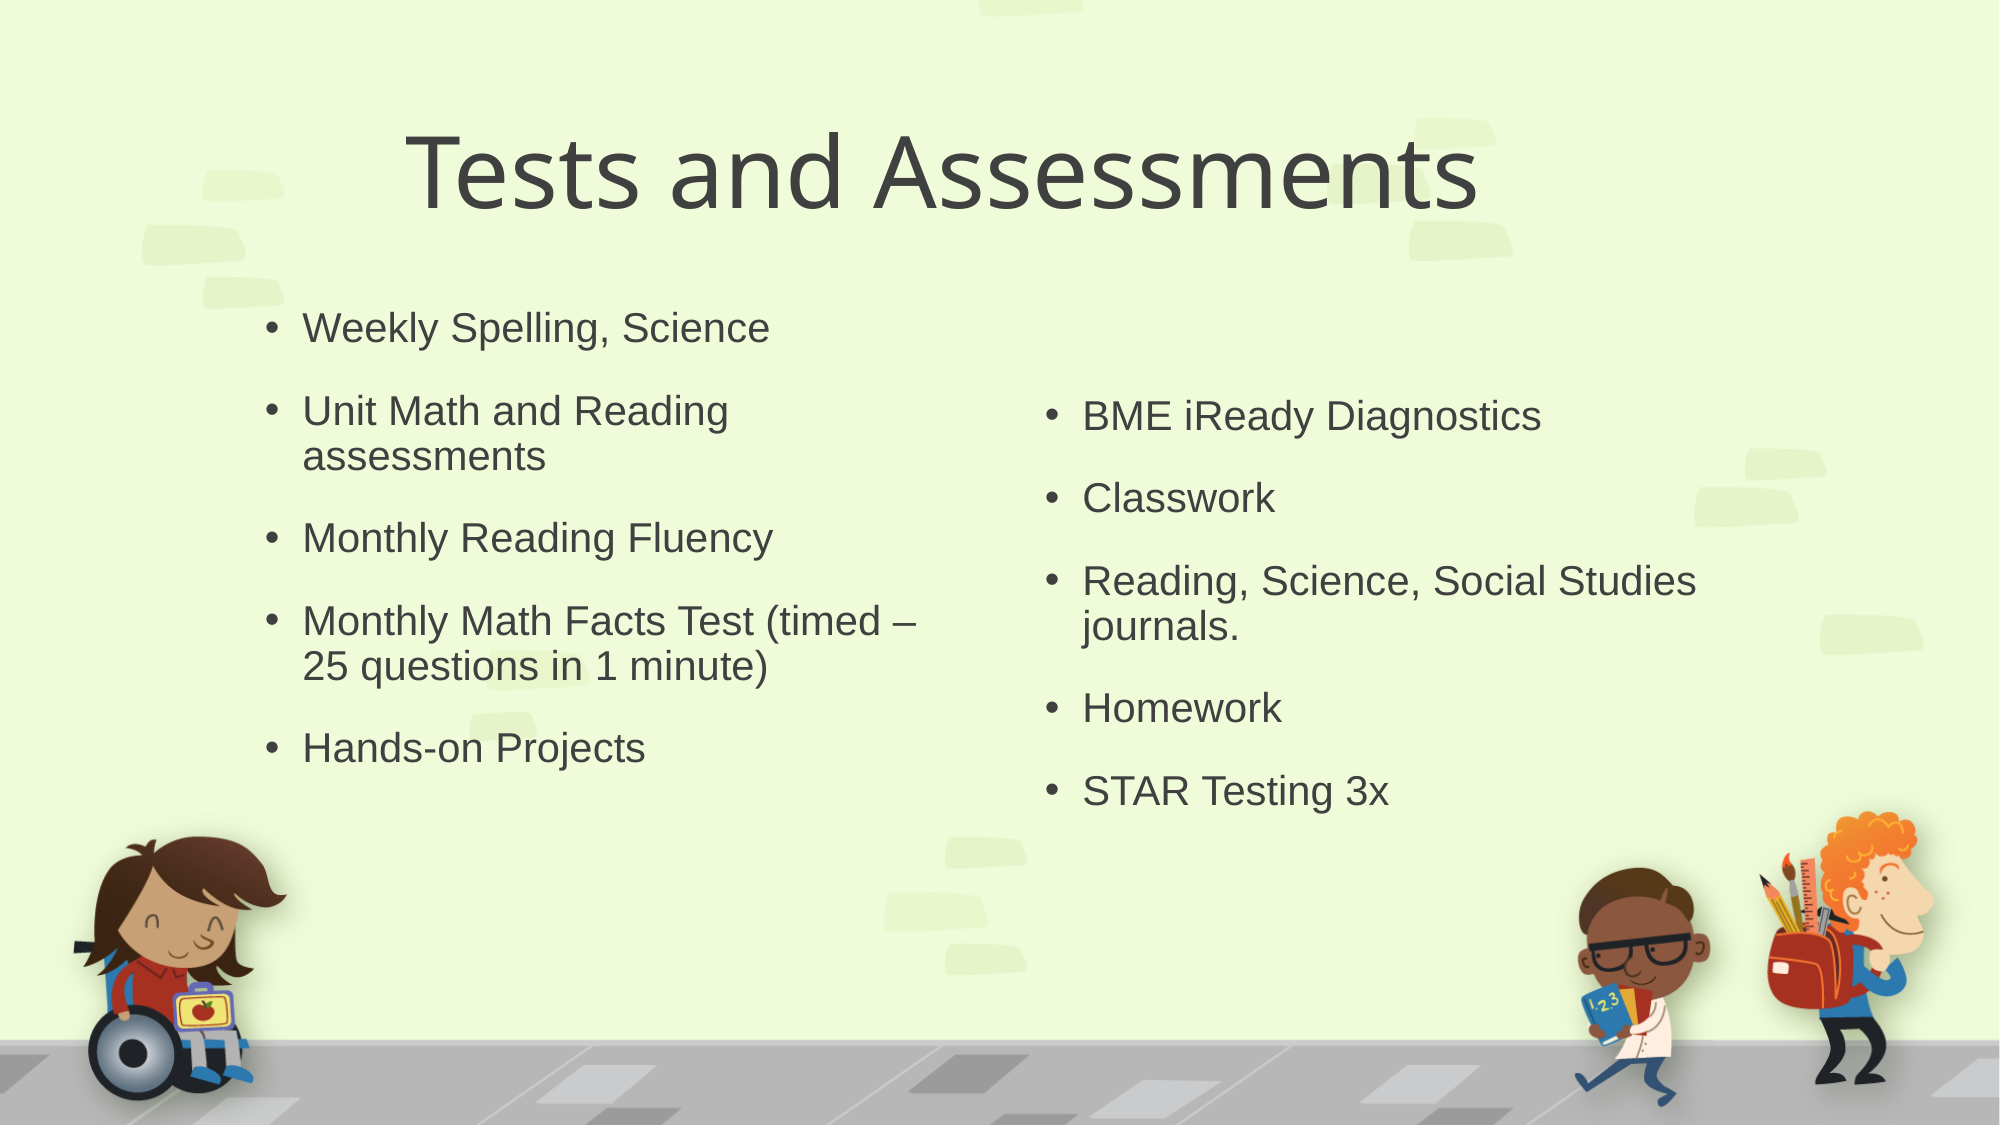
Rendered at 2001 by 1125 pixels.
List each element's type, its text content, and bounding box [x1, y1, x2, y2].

title Tests and Assessments [137, 59, 1750, 238]
list BME iReady Diagnostics Classwork Reading, Science, Social Studies journals. Homework STAR Testing 3x [1029, 299, 1750, 870]
list Weekly Spelling, Science Unit Math and Reading assessments Monthly Reading Fluency Monthly Math Facts Test (timed – 25 questions in 1 minute) Hands-on Projects [249, 299, 970, 870]
picture [0, 0, 2000, 1125]
